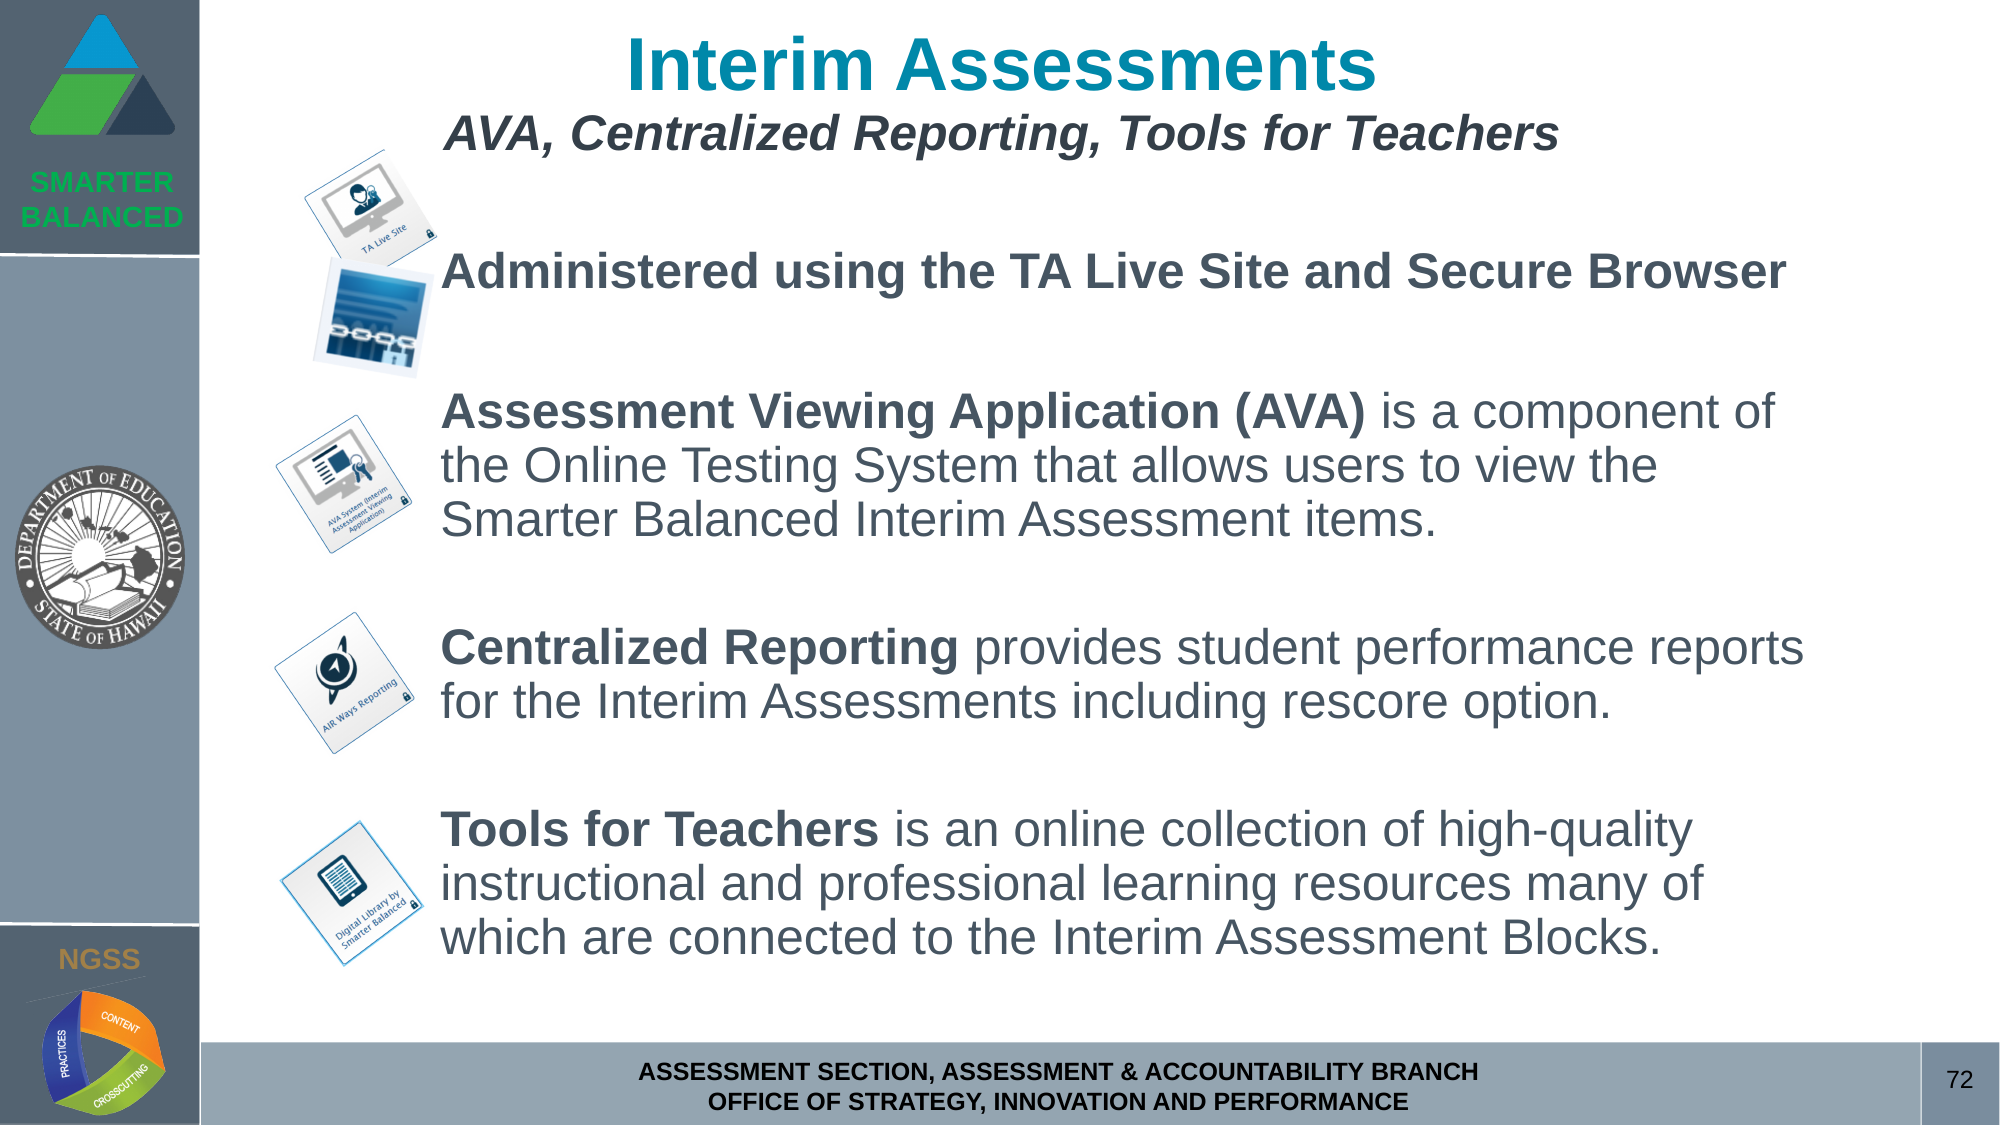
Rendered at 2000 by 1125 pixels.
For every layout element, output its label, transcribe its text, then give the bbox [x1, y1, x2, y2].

picture [27, 977, 172, 1125]
picture [28, 12, 177, 137]
picture [269, 607, 419, 759]
picture [269, 409, 417, 559]
list Administered using the TA Live Site and Secure Browser Assessment Viewing Application (AVA) is a component of the Online Testing System that allows users to view the Smarter Balanced Interim Assessment items. Centralized Reporting provides student performance reports for the Interim Assessments including rescore option. Tools for Teachers is an online collection of high-quality instructional and professional learning resources many of which are connected to the Interim Assessment Blocks. [368, 237, 1825, 1057]
picture [299, 146, 438, 378]
picture [277, 817, 427, 969]
title Interim Assessments AVA, Centralized Reporting, Tools for Teachers [286, 17, 1719, 170]
picture [14, 464, 186, 650]
